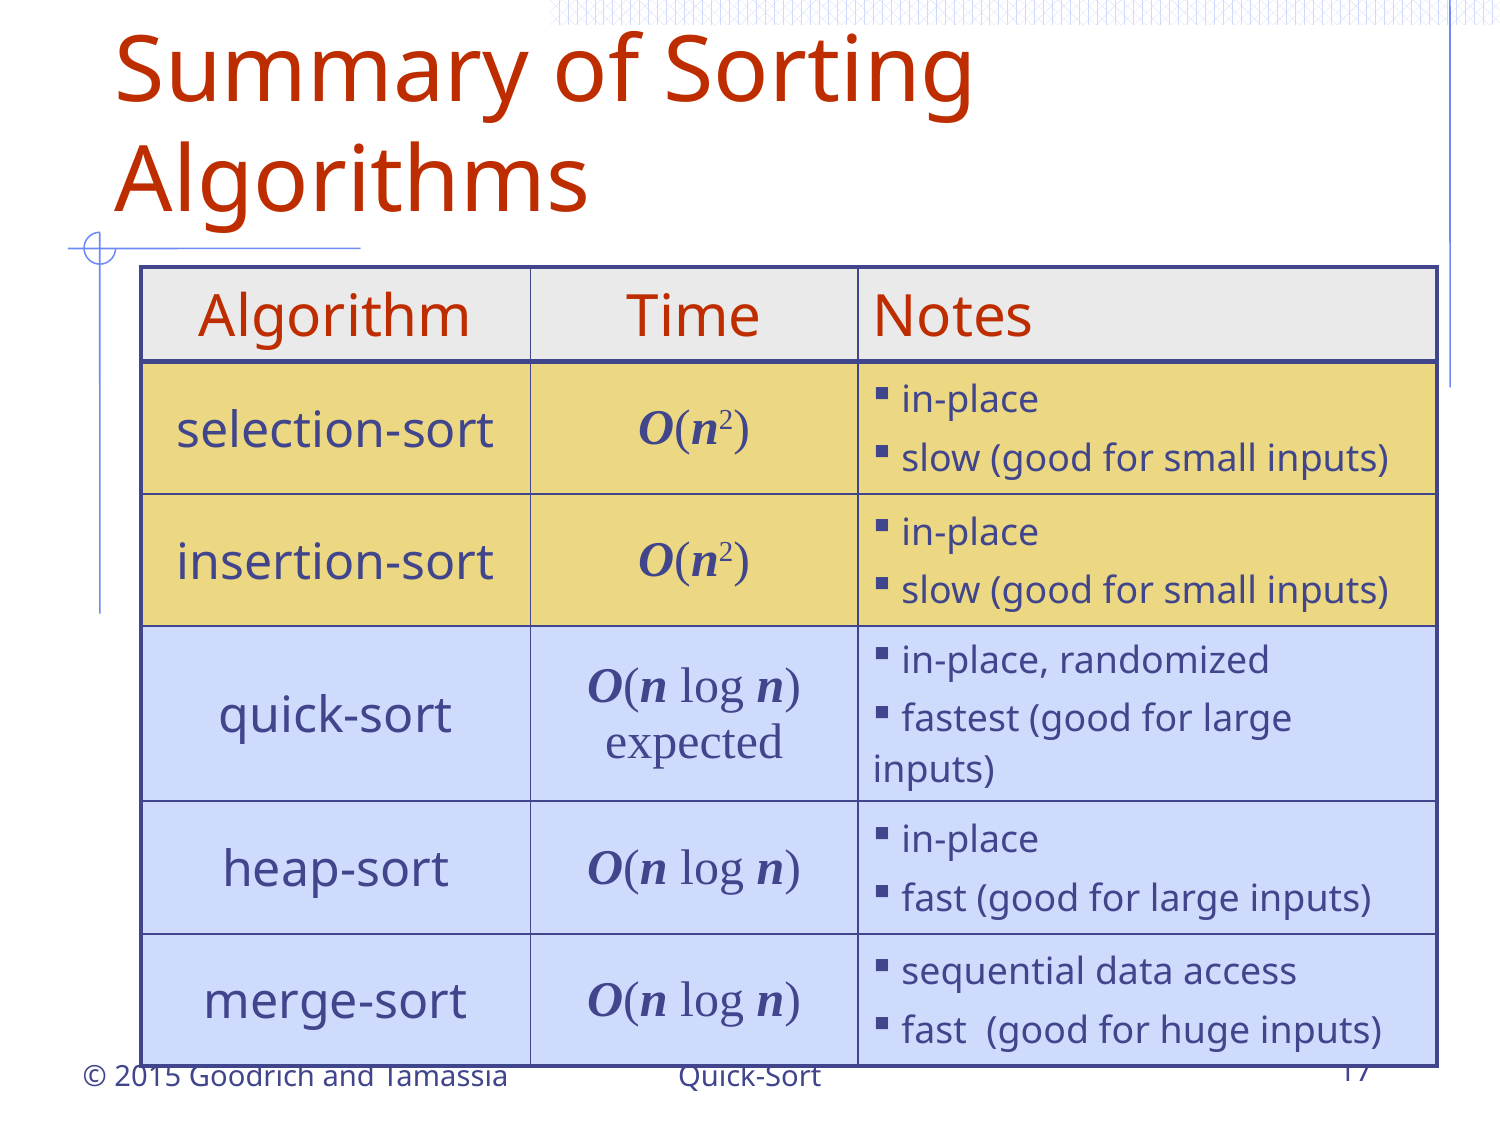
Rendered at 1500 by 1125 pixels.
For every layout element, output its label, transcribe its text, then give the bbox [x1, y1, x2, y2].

table_cell O(n2) [531, 364, 857, 493]
table_cell merge-sort [143, 935, 530, 1064]
table_cell in-place slow (good for small inputs) [859, 364, 1435, 493]
table_header Algorithm [143, 269, 530, 359]
table_cell insertion-sort [143, 495, 530, 625]
table_cell O(n2) [531, 495, 857, 625]
slide_number 17 [1074, 1068, 1388, 1101]
title Summary of Sorting Algorithms [99, 50, 1425, 238]
table_header Notes [859, 269, 1435, 359]
table_cell quick-sort [143, 627, 530, 800]
table_cell heap-sort [143, 802, 530, 933]
table_cell in-place fast (good for large inputs) [859, 802, 1435, 933]
table_header Time [531, 269, 857, 359]
table_cell sequential data access fast (good for huge inputs) [859, 935, 1435, 1064]
table_cell O(n log n) expected [531, 627, 857, 800]
table_cell in-place, randomized fastest (good for large inputs) [859, 627, 1435, 800]
table_cell O(n log n) [531, 935, 857, 1064]
table_cell O(n log n) [531, 802, 857, 933]
footer Quick-Sort [512, 1068, 988, 1101]
table_cell in-place slow (good for small inputs) [859, 495, 1435, 625]
table_cell selection-sort [143, 364, 530, 493]
